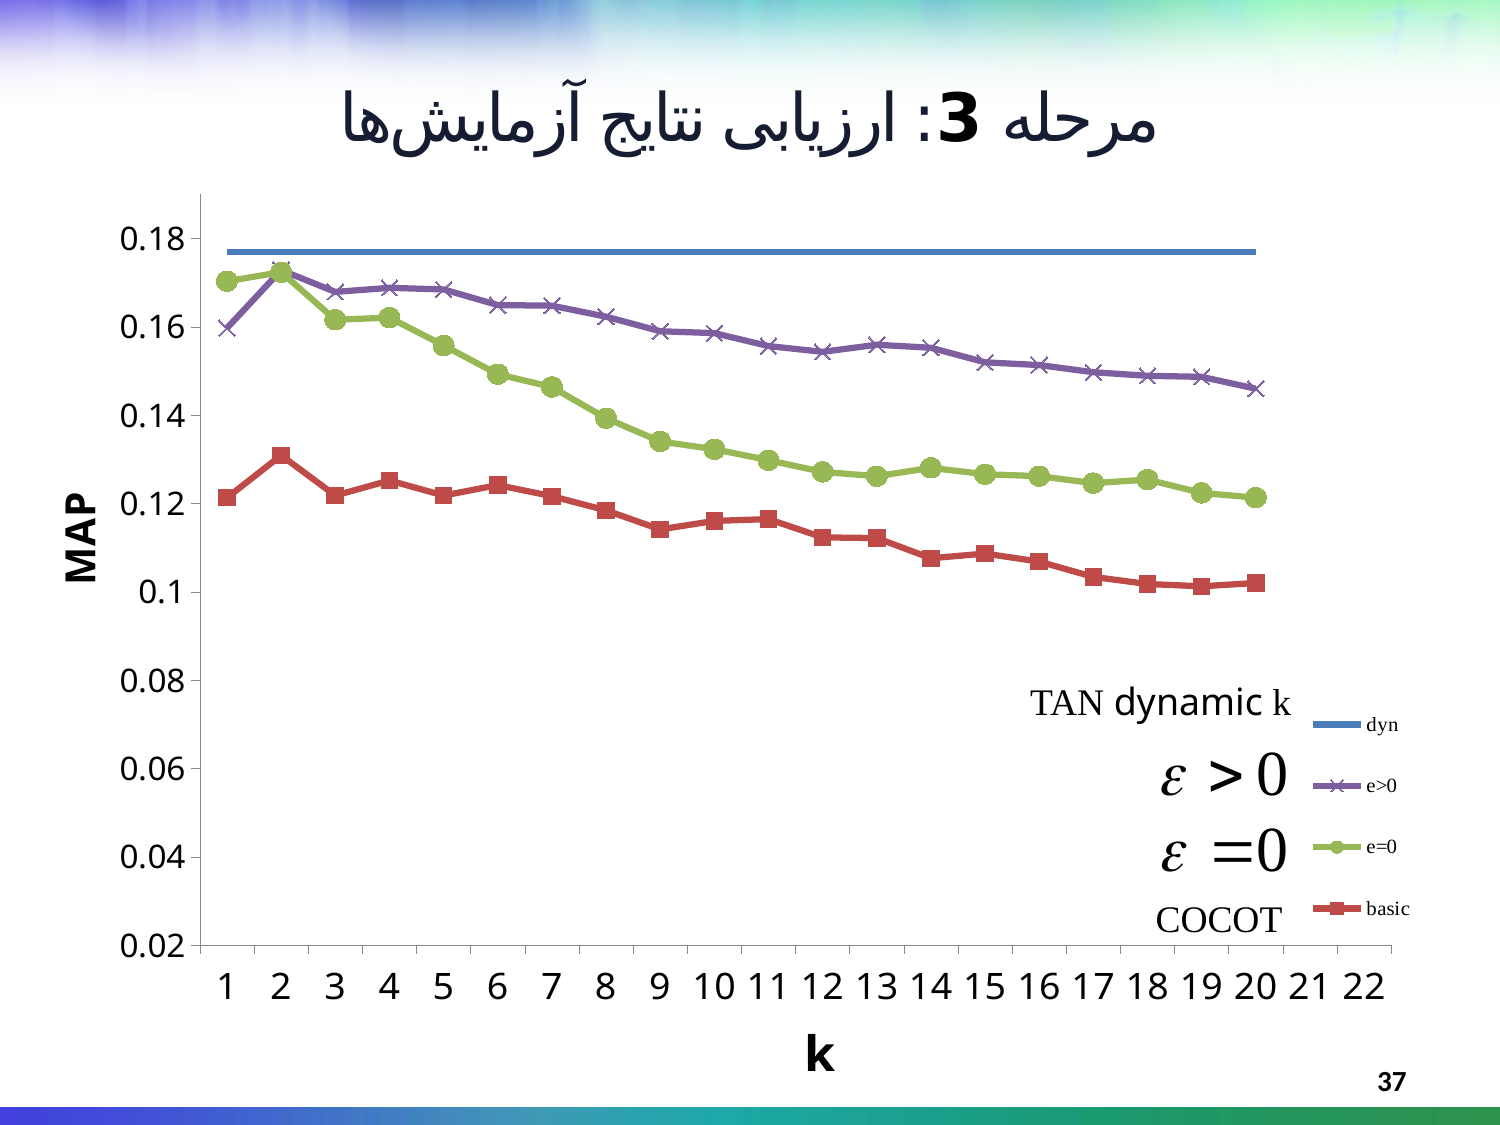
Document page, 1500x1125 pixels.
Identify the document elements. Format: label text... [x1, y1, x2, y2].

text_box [1149, 818, 1300, 888]
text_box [1149, 736, 1300, 813]
picture [0, 0, 1500, 1125]
text_box مرحله 3: ارزیابی نتایج آزمایش‌ها [62, 66, 1438, 173]
chart [37, 174, 1500, 1101]
